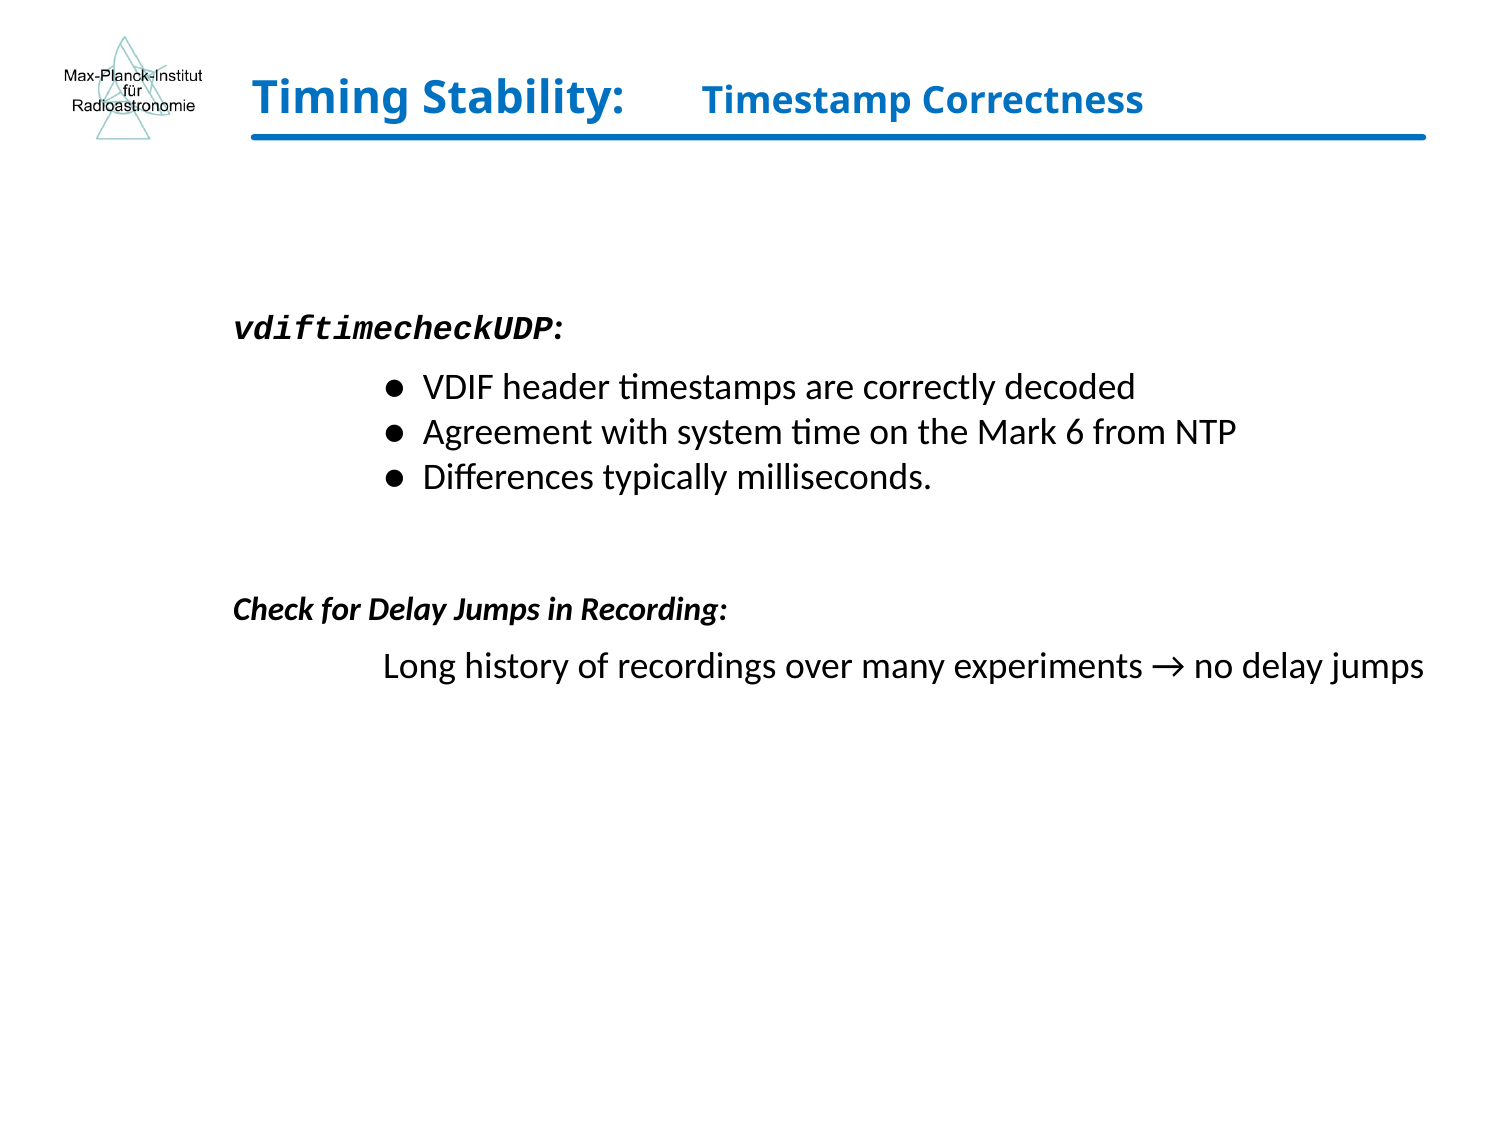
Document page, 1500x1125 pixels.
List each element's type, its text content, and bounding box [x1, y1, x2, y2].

picture [52, 30, 219, 146]
text_box Timing Stability: Timestamp Correctness [236, 60, 1160, 190]
text_box vdiftimecheckUDP: ● VDIF header timestamps are correctly decoded ● Agreement with system time on the Mark 6 from NTP ● Differences typically milliseconds. Check for Delay Jumps in Recording: Long history of recordings over many experiments → no delay jumps [218, 294, 1471, 694]
